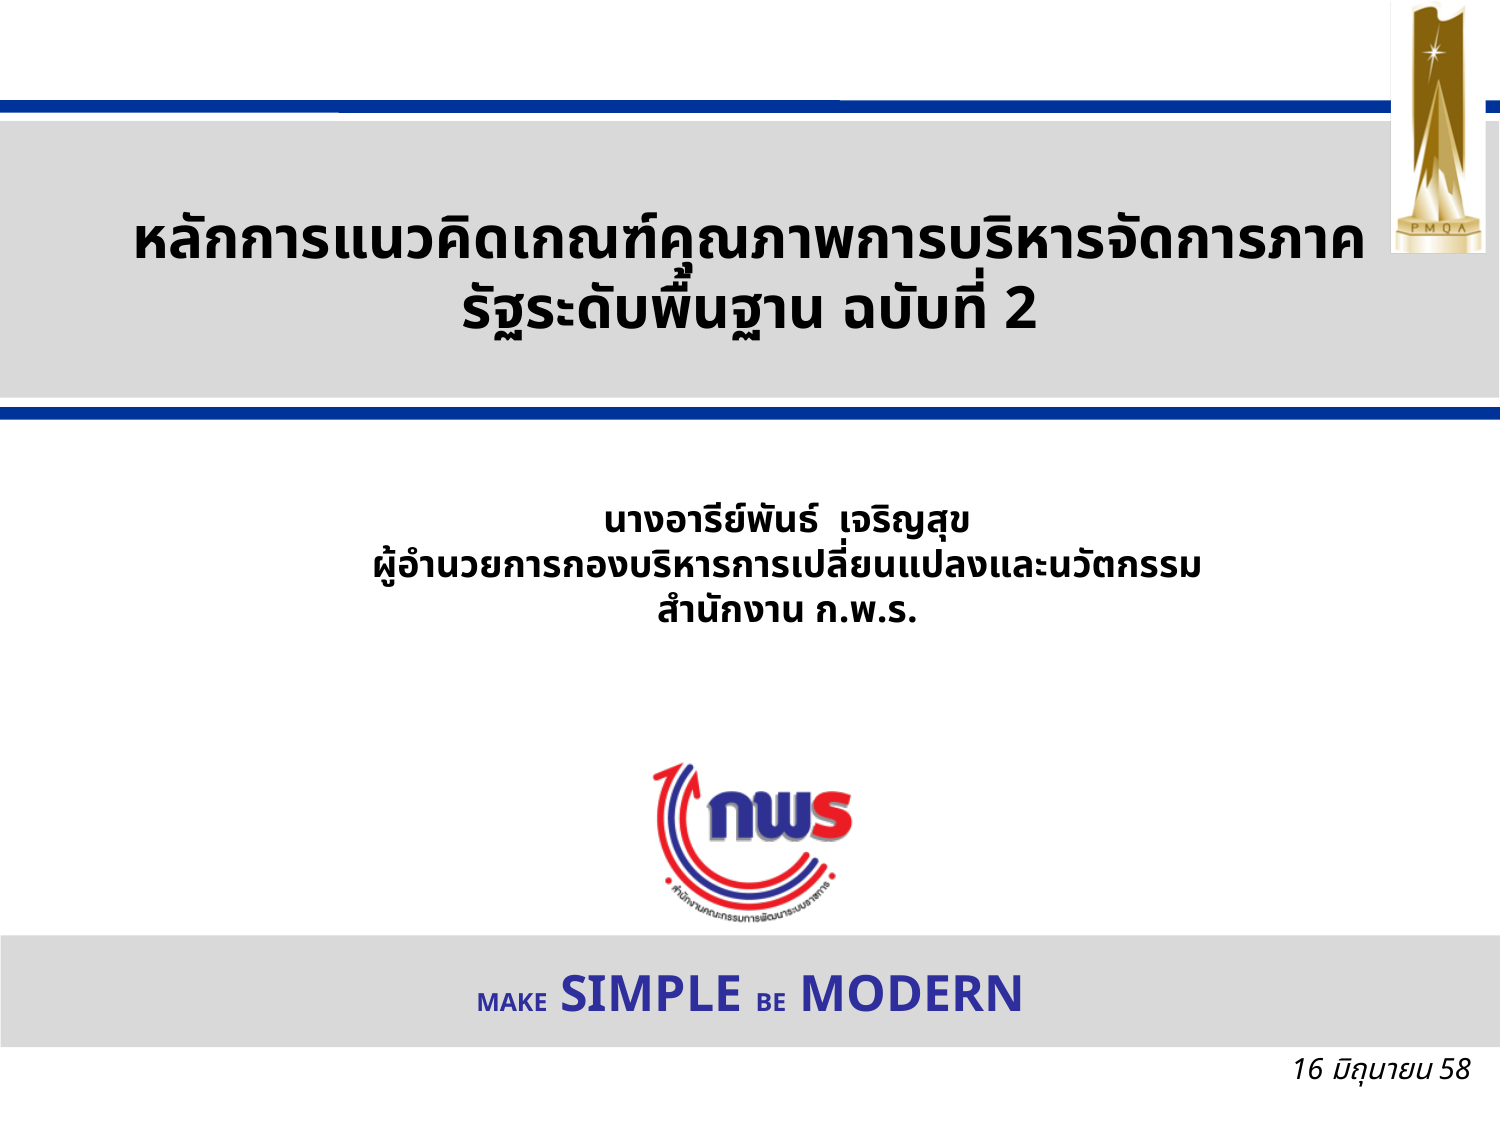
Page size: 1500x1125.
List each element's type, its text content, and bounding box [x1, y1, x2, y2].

text_box หลักการแนวคิดเกณฑ์คุณภาพการบริหารจัดการภาครัฐระดับพื้นฐาน ฉบับที่ 2 [112, 162, 1388, 379]
picture [1389, 1, 1486, 259]
text_box นางอารีย์พันธ์ เจริญสุข ผู้อำนวยการกองบริหารการเปลี่ยนแปลงและนวัตกรรม สำนักงาน ก.พ.ร. [224, 487, 1350, 638]
text_box 16 มิถุนายน 58 [1234, 1042, 1486, 1093]
picture [644, 753, 856, 930]
